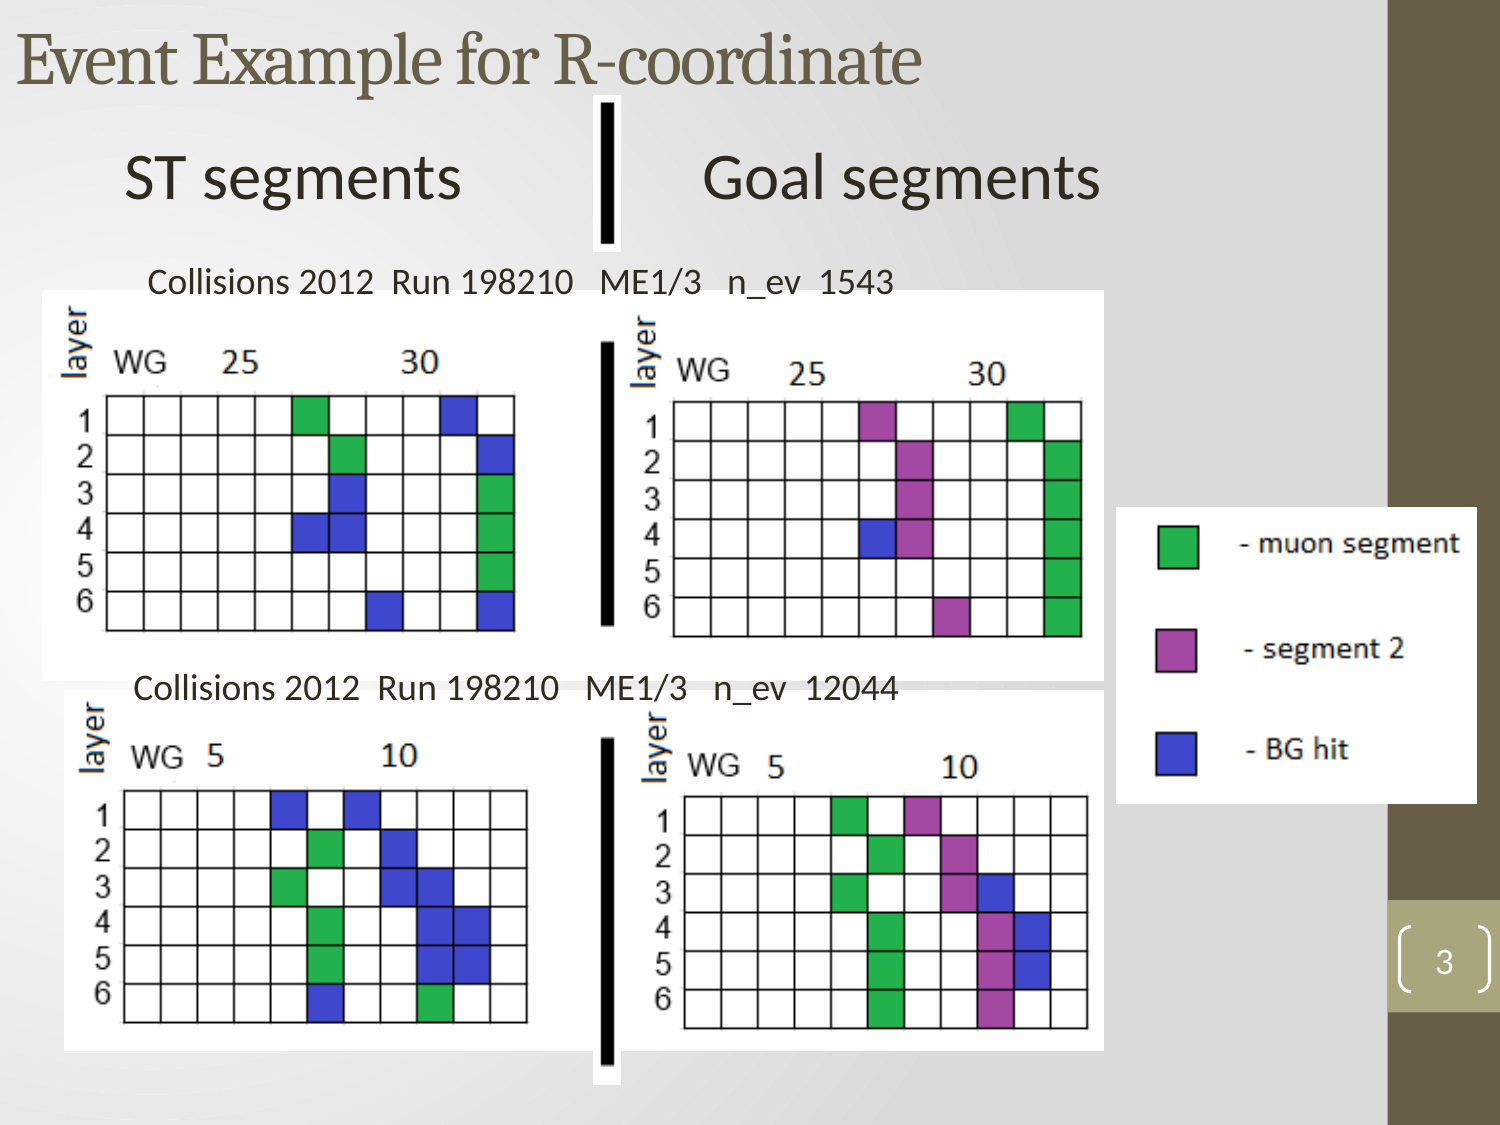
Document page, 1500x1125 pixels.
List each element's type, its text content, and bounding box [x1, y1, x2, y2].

text_box ST segments Goal segments [64, 126, 590, 221]
text_box Collisions 2012 Run 198210 ME1/3 n_ev 1543 [132, 250, 1043, 283]
picture [592, 94, 621, 252]
picture [64, 689, 1105, 1085]
slide_number 3 [1397, 925, 1492, 994]
picture [1115, 507, 1477, 804]
text_box ST segments Goal segments [631, 126, 1152, 221]
title Event Example for R-coordinate [0, 0, 1374, 126]
picture [42, 290, 1105, 681]
